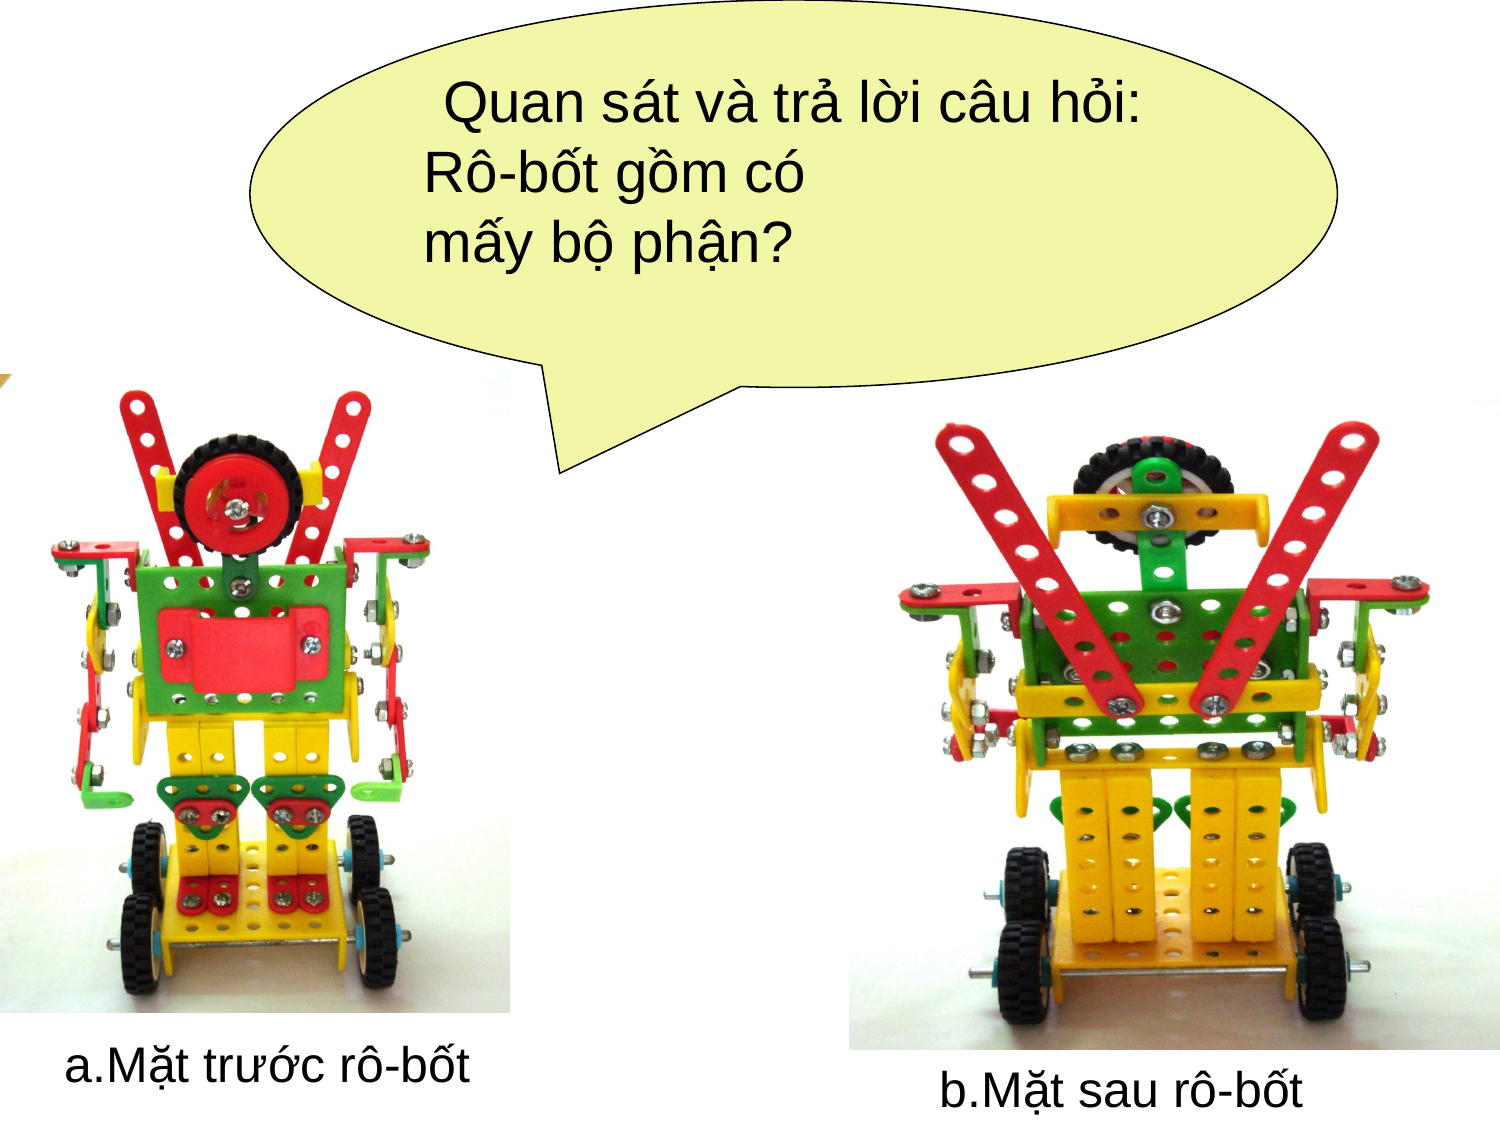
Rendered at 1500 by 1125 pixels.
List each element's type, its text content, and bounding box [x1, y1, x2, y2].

picture [849, 399, 1500, 1051]
text_box a.Mặt trước rô-bốt [49, 1024, 513, 1100]
picture [0, 374, 510, 1013]
text_box Quan sát và trả lời câu hỏi: Rô-bốt gồm có mấy bộ phận? [249, 0, 1338, 474]
text_box b.Mặt sau rô-bốt [924, 1060, 1338, 1125]
